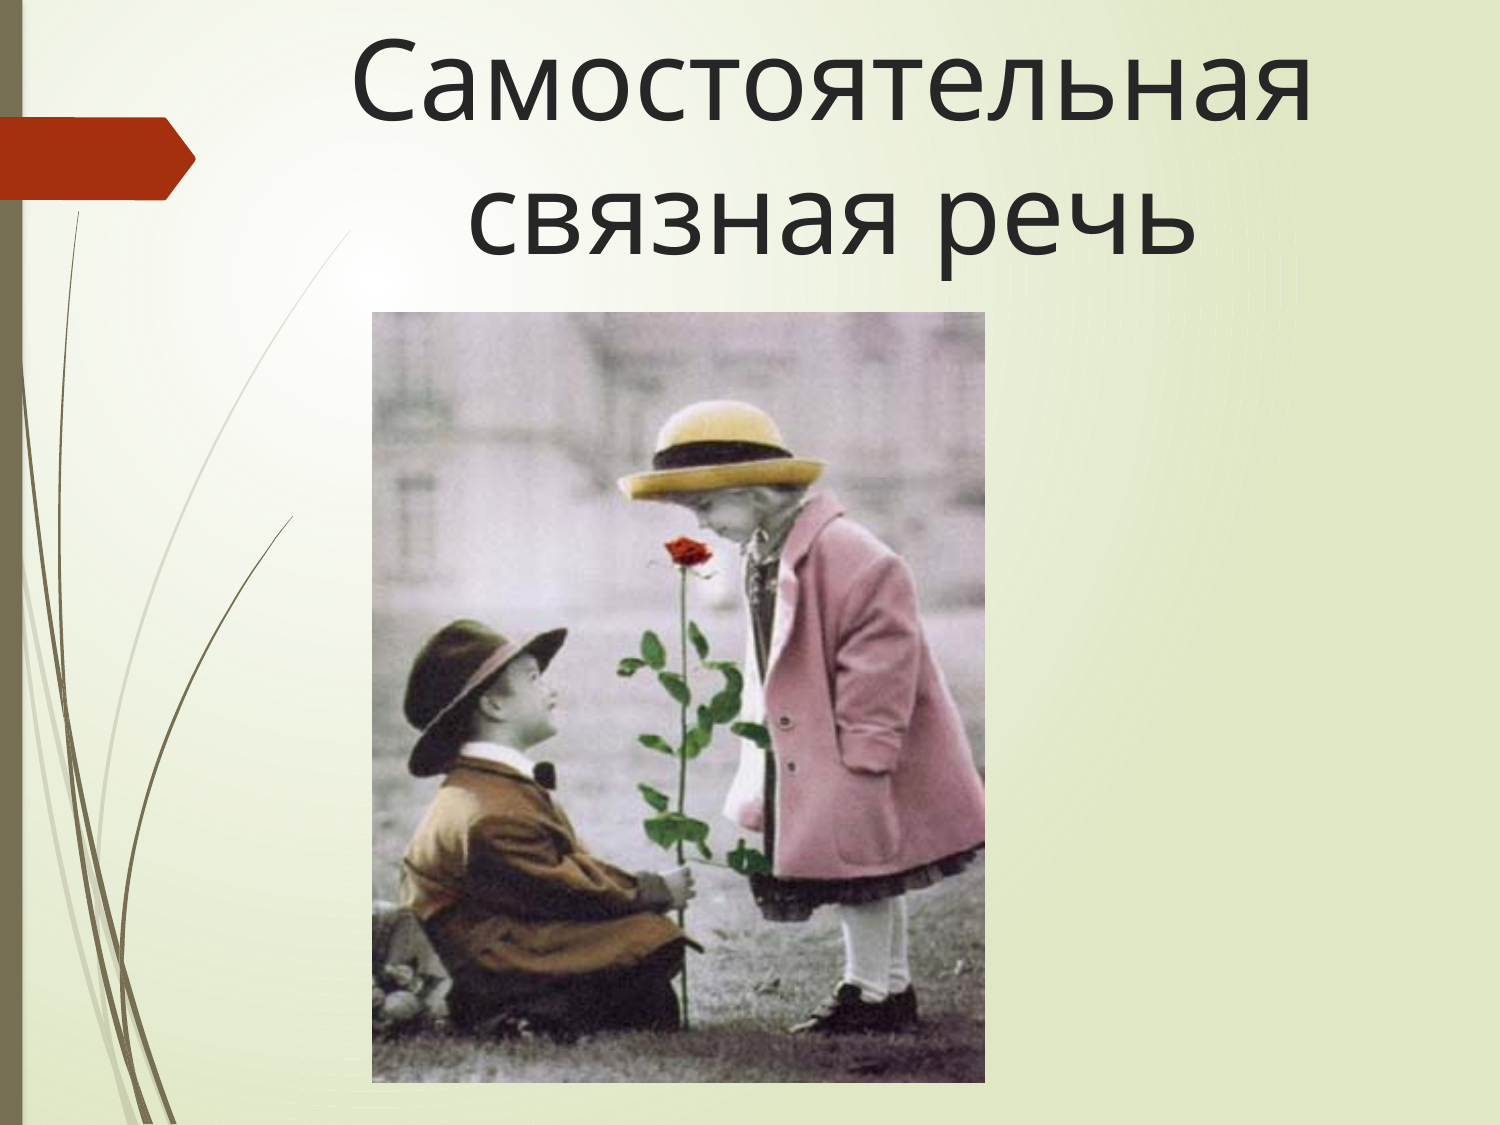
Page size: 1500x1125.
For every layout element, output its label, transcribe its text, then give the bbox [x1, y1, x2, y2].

title Самостоятельная связная речь [211, 0, 1455, 211]
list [371, 312, 985, 1083]
